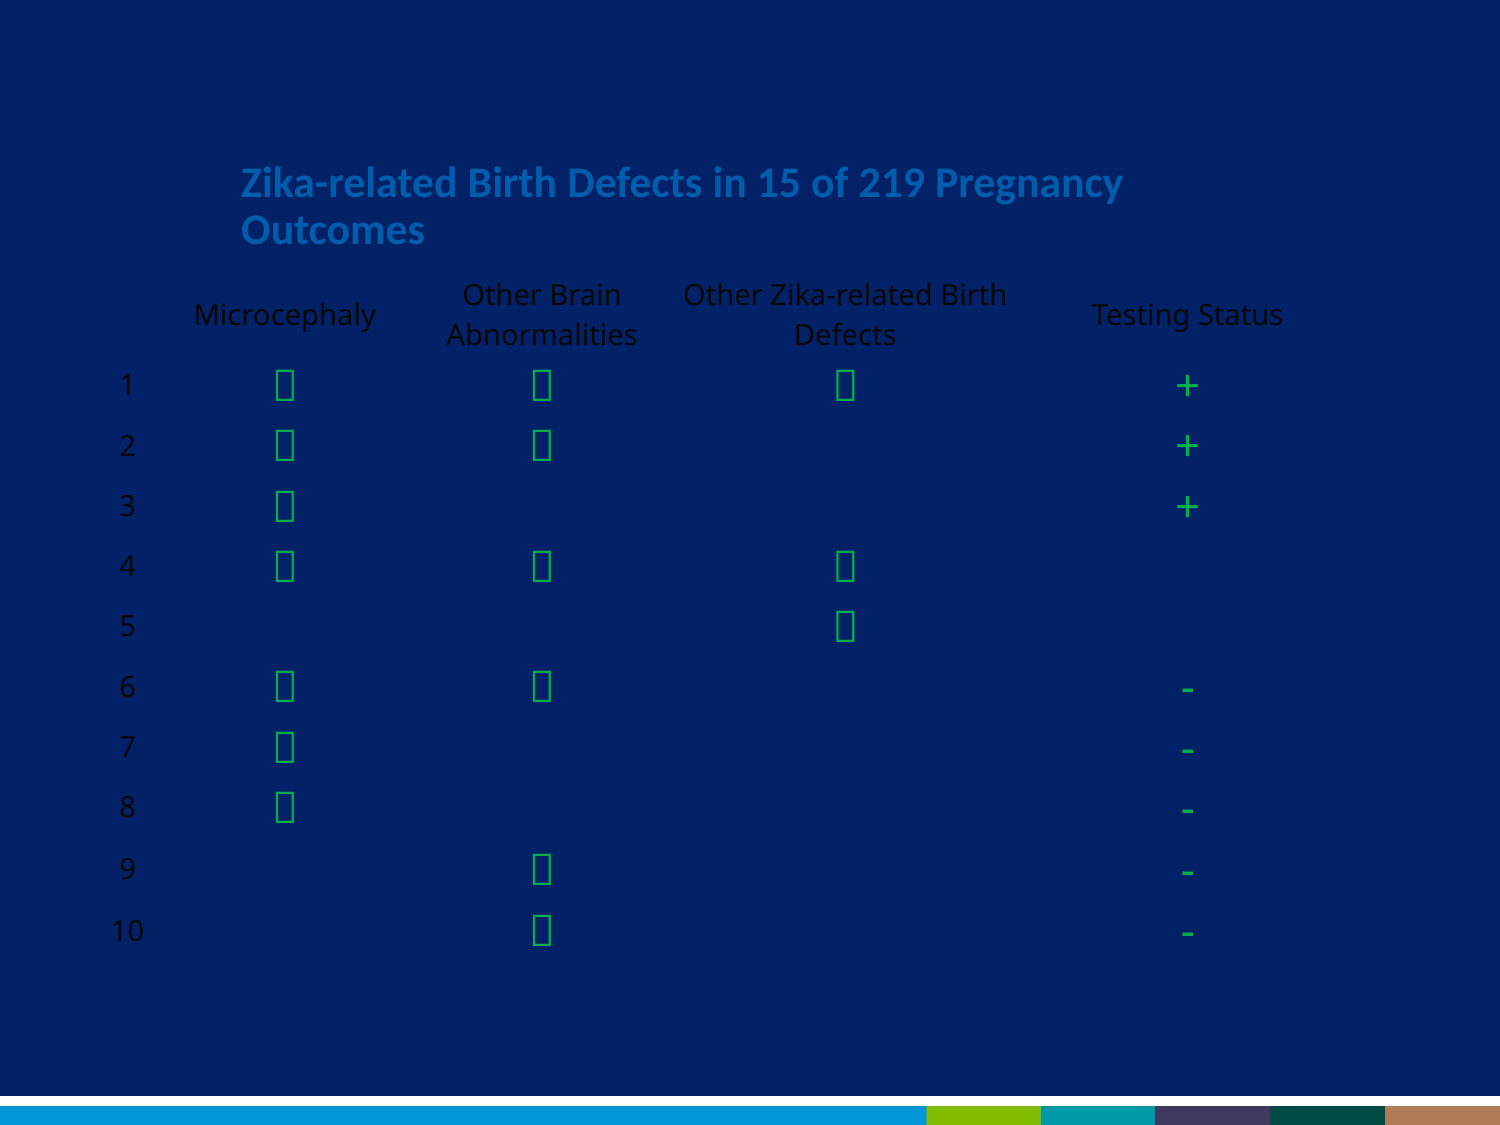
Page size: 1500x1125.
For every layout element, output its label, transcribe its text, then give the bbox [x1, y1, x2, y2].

picture [0, 1096, 1500, 1125]
title Zika-related Birth Defects in 15 of 219 Pregnancy Outcomes [226, 154, 1329, 261]
